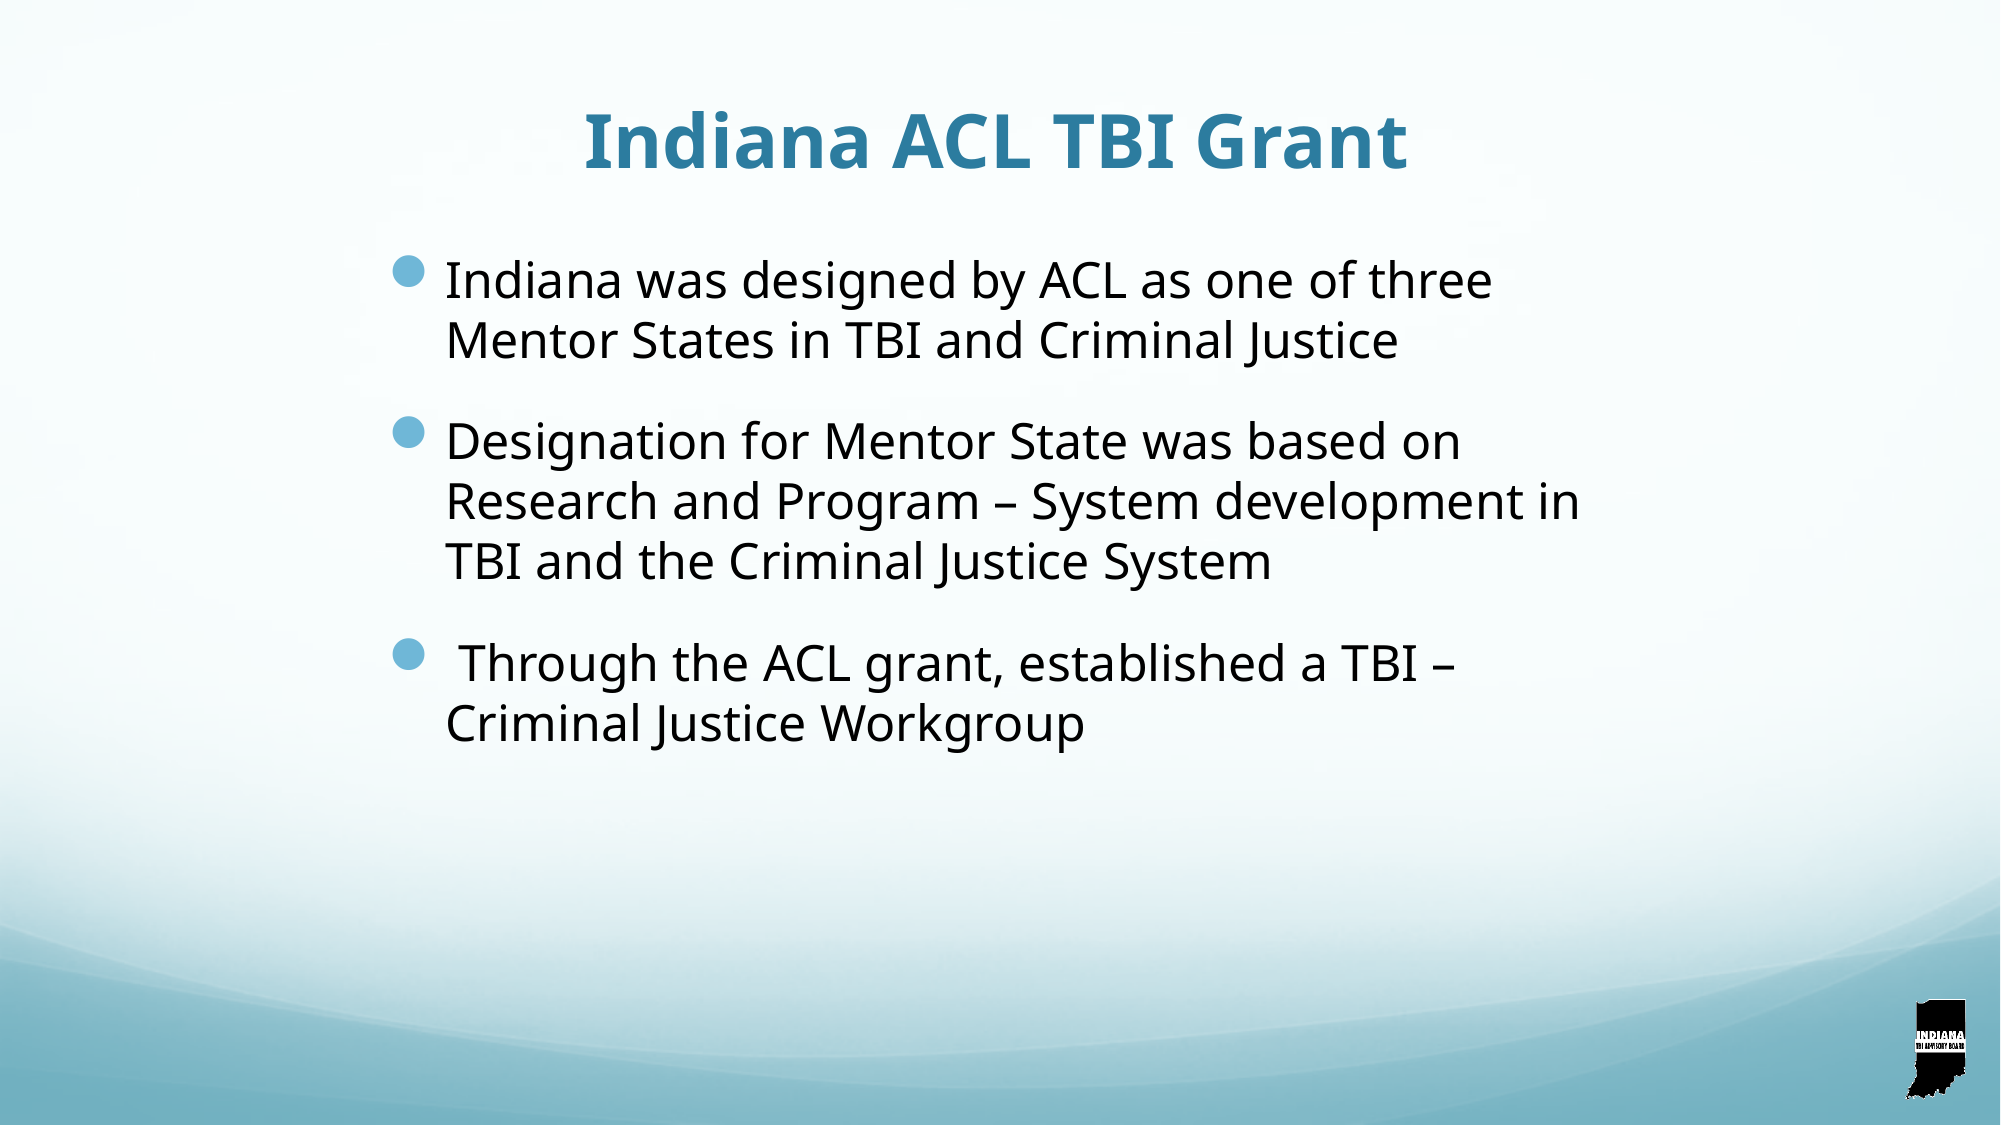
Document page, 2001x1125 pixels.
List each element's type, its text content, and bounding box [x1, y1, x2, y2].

title Indiana ACL TBI Grant [359, 28, 1635, 191]
list Indiana was designed by ACL as one of three Mentor States in TBI and Criminal Justice Designation for Mentor State was based on Research and Program – System development in TBI and the Criminal Justice System Through the ACL grant, established a TBI – Criminal Justice Workgroup [373, 240, 1649, 916]
picture [1905, 999, 1966, 1100]
